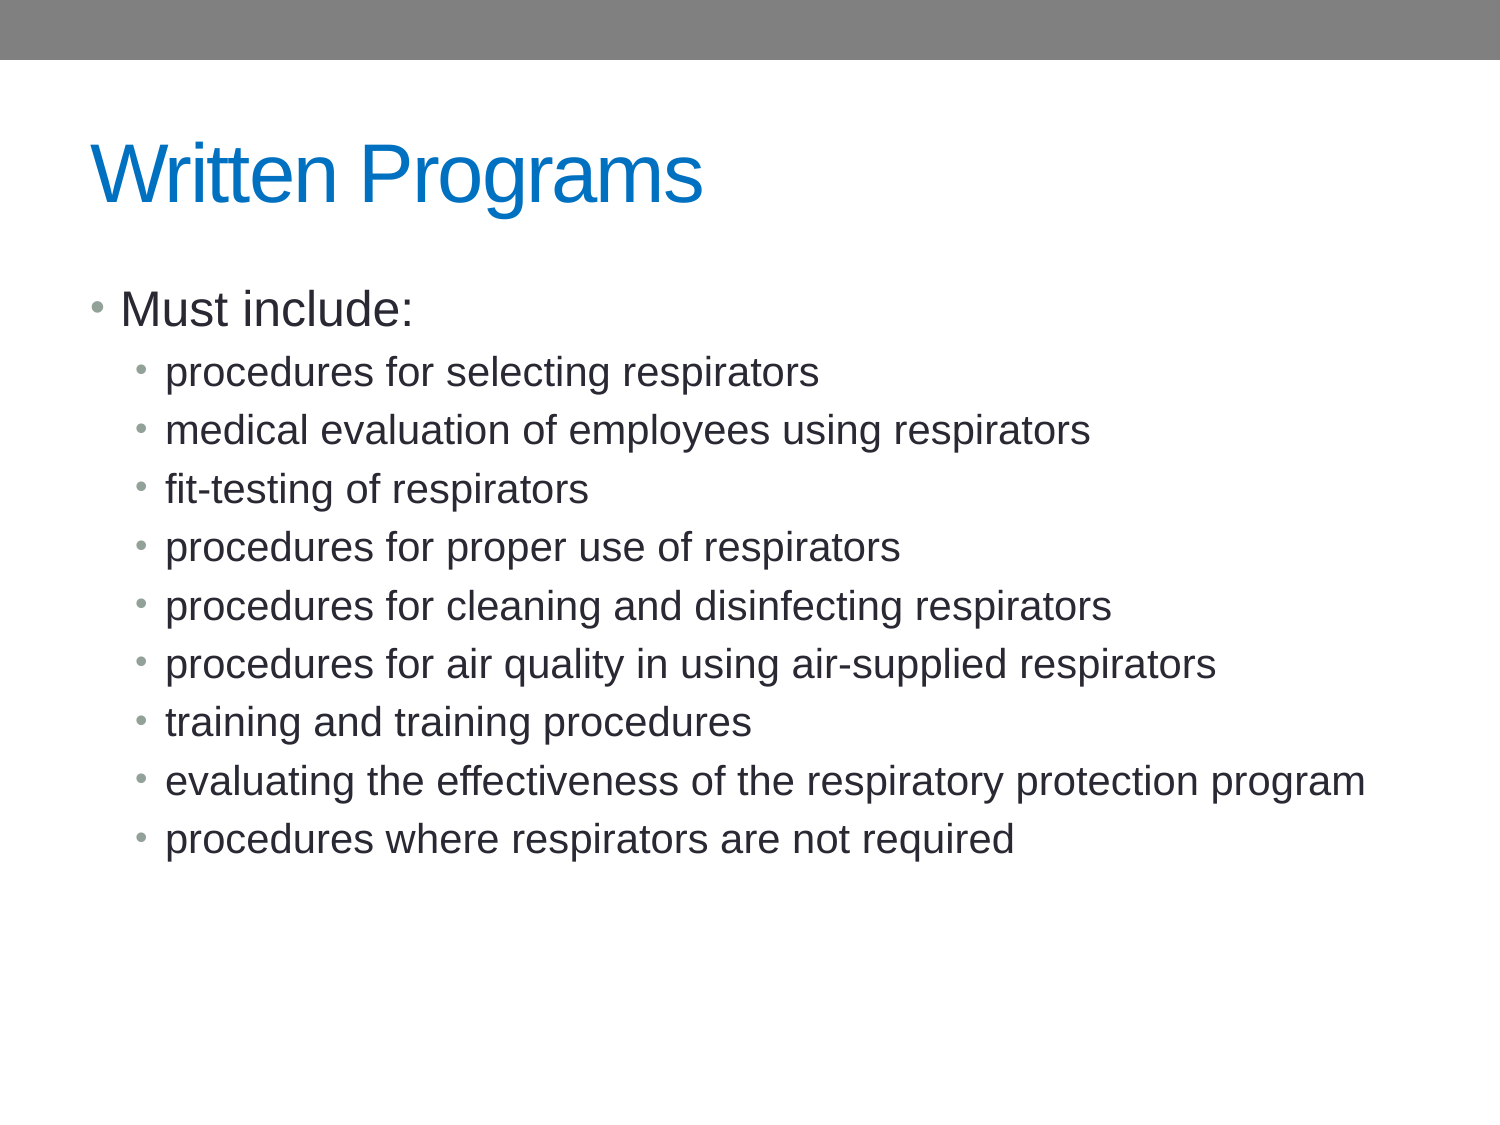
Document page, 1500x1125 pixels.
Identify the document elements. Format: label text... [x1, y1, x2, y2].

list Must include: procedures for selecting respirators medical evaluation of employees using respirators fit-testing of respirators procedures for proper use of respirators procedures for cleaning and disinfecting respirators procedures for air quality in using air-supplied respirators training and training procedures evaluating the effectiveness of the respiratory protection program procedures where respirators are not required [75, 268, 1425, 1063]
title Written Programs [75, 87, 1425, 250]
